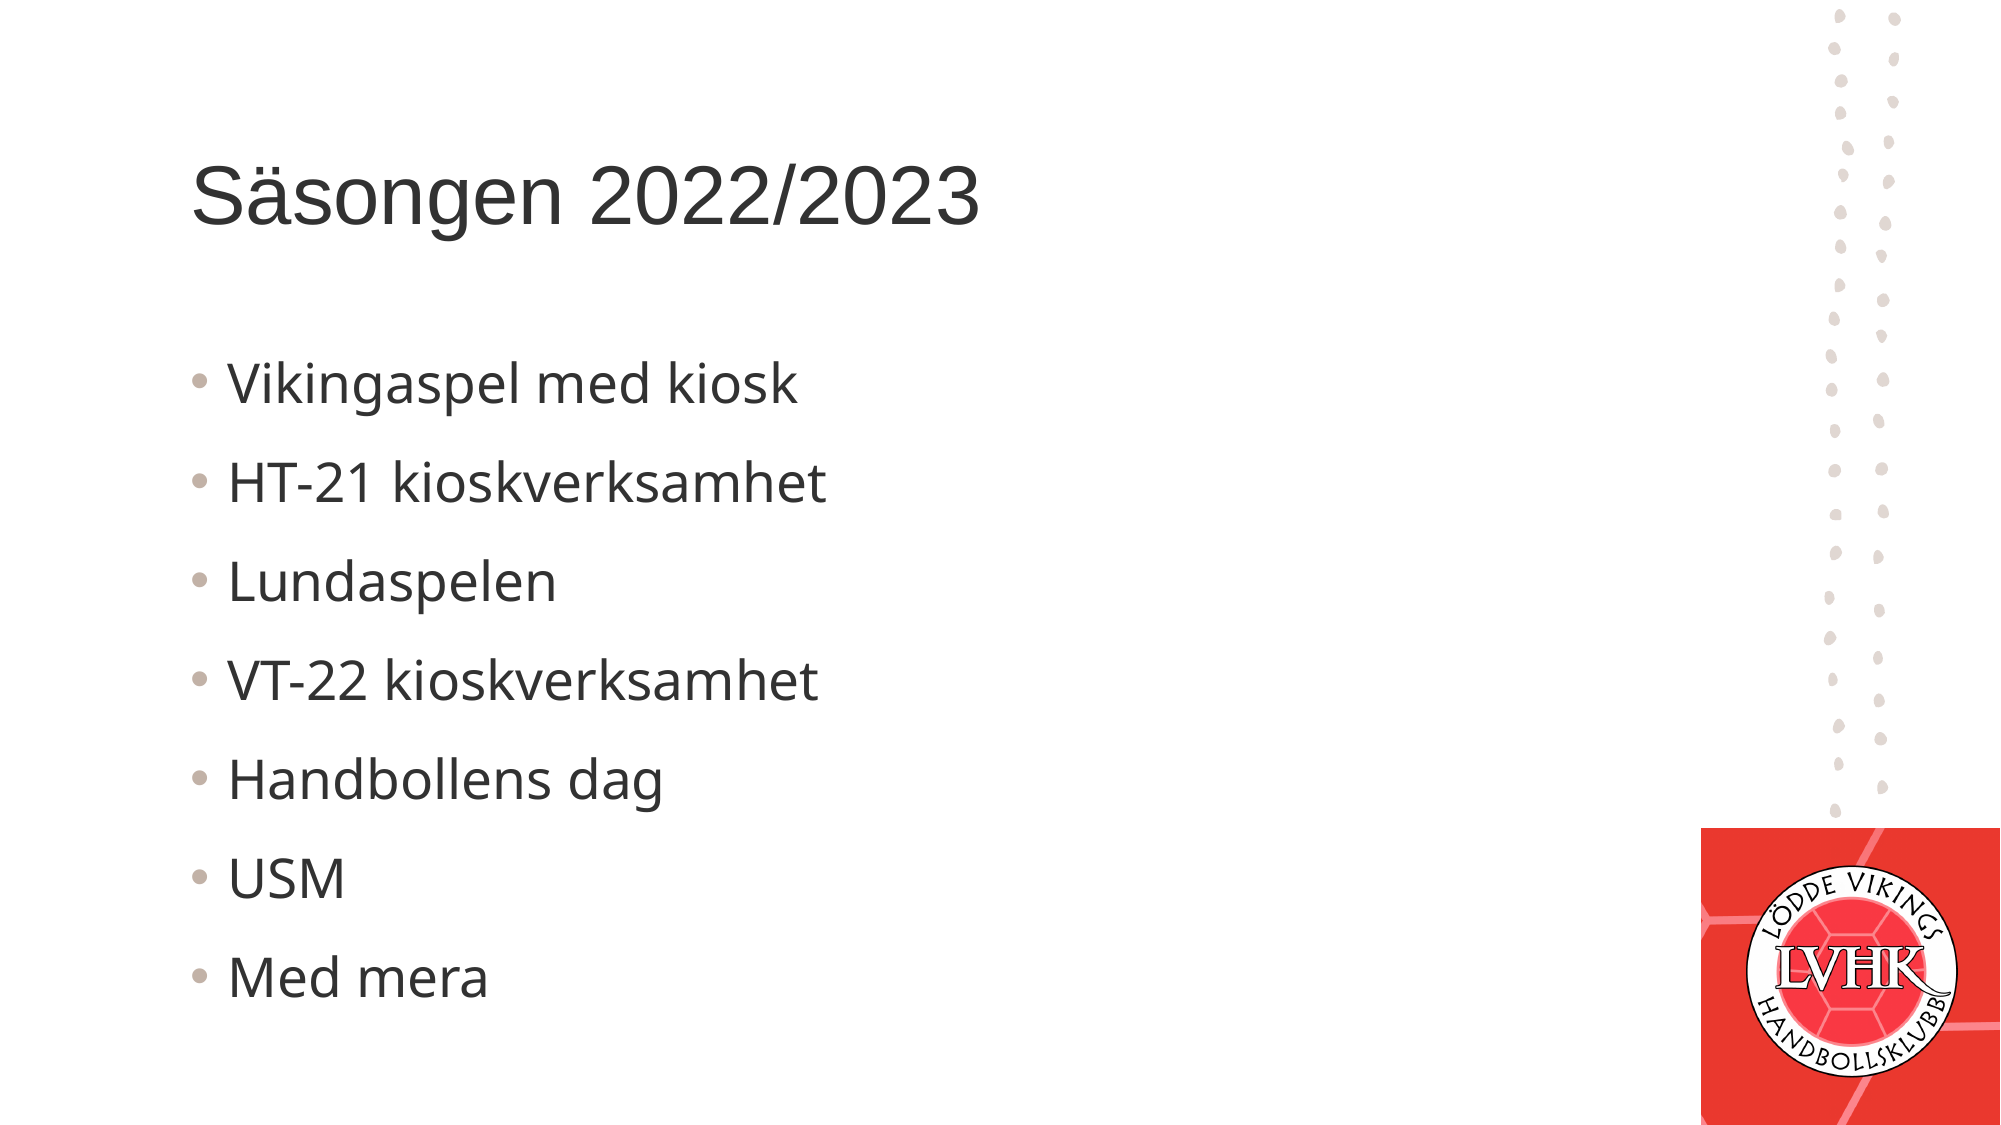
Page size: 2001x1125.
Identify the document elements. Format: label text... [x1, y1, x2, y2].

title Säsongen 2022/2023 [175, 82, 1756, 300]
list Vikingaspel med kiosk HT-21 kioskverksamhet Lundaspelen VT-22 kioskverksamhet Handbollens dag USM Med mera [175, 307, 1756, 1022]
picture [1700, 828, 2000, 1125]
